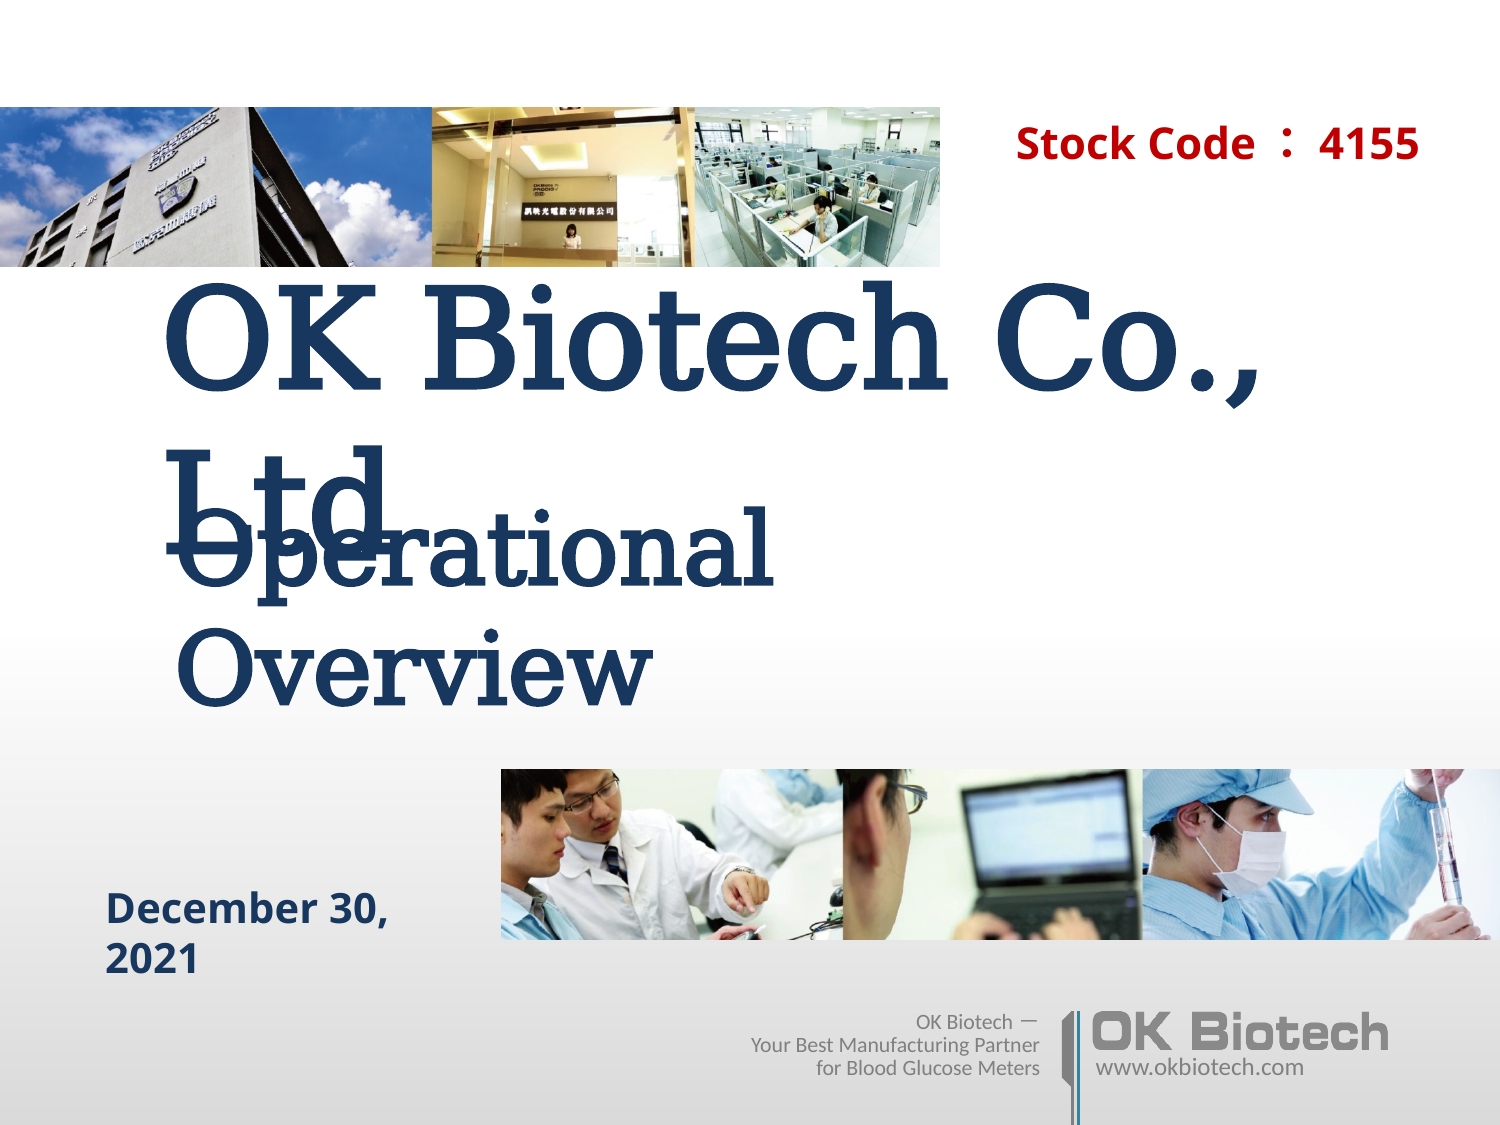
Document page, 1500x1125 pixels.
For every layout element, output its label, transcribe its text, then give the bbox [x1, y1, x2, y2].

picture [501, 769, 1500, 940]
picture [1092, 1011, 1388, 1050]
title OK Biotech Co., Ltd [145, 326, 1388, 504]
subtitle Operational Overview [159, 527, 1219, 681]
picture [0, 107, 940, 268]
text_box December 30, 2021 [90, 874, 471, 990]
text_box Stock Code：4155 [1000, 107, 1436, 191]
